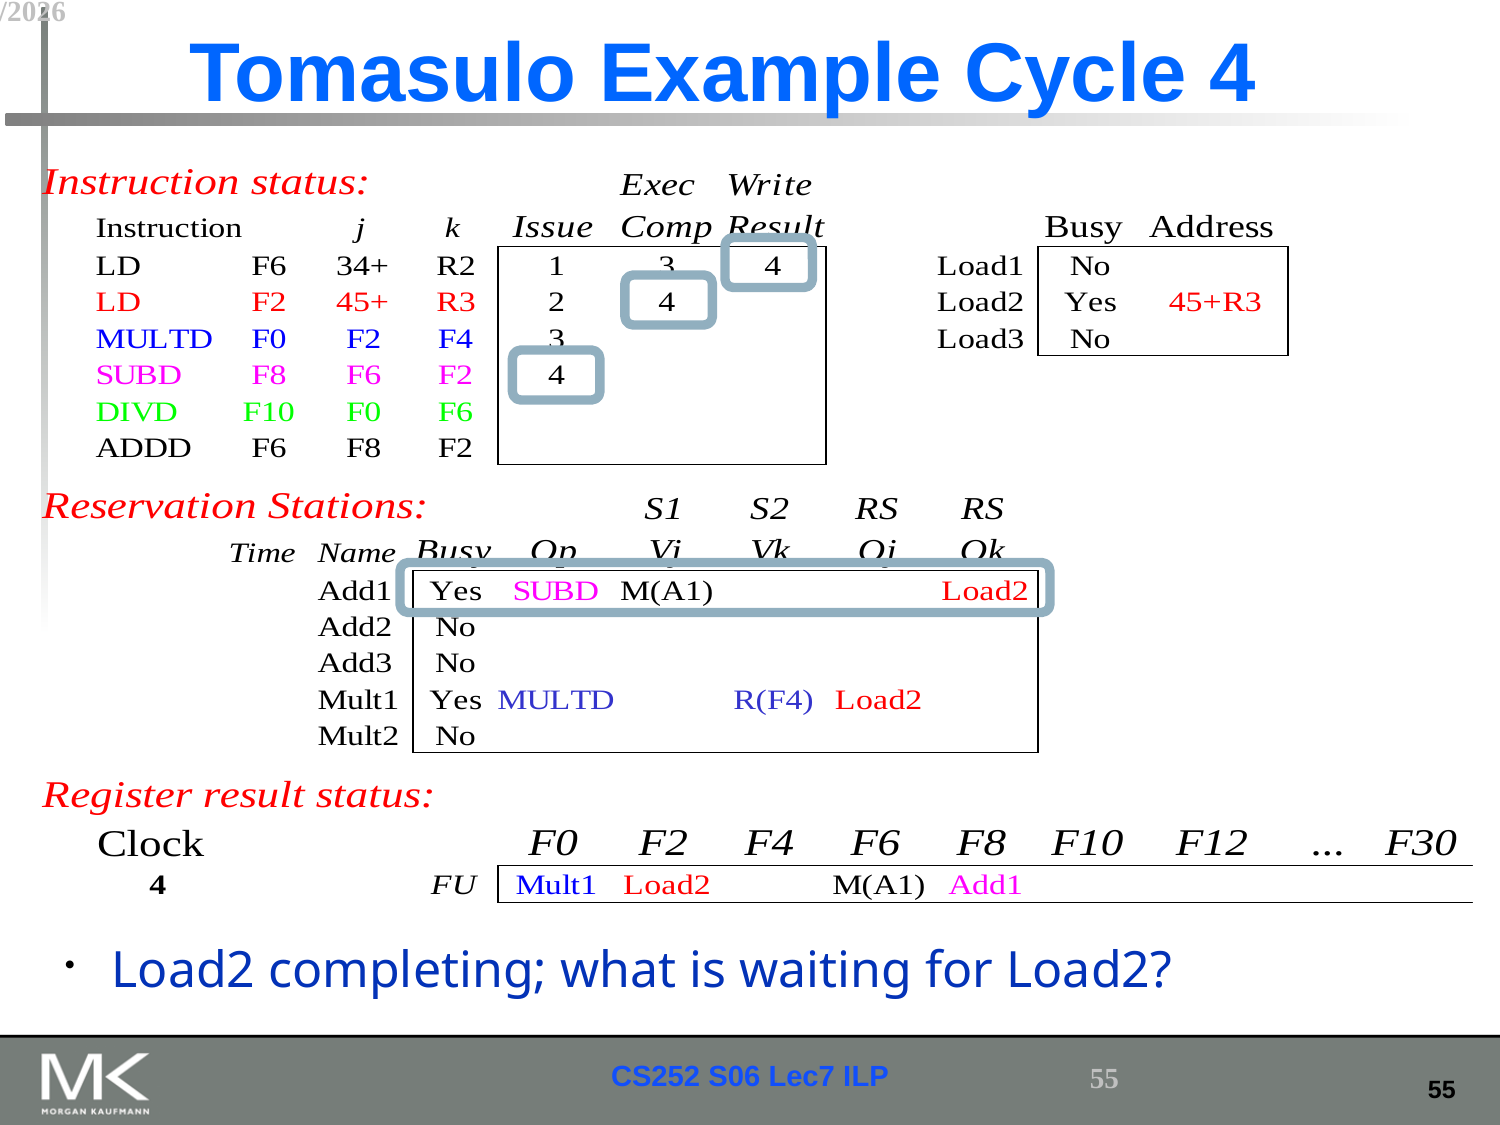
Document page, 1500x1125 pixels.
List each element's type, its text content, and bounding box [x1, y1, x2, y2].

footer CS252 S06 Lec7 ILP [512, 1053, 988, 1101]
text_box Load2 completing; what is waiting for Load2? [50, 984, 1444, 1023]
slide_number 55 [1074, 1052, 1388, 1100]
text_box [34, 155, 1475, 976]
title Tomasulo Example Cycle 4 [174, 12, 1351, 126]
picture [29, 1046, 160, 1123]
